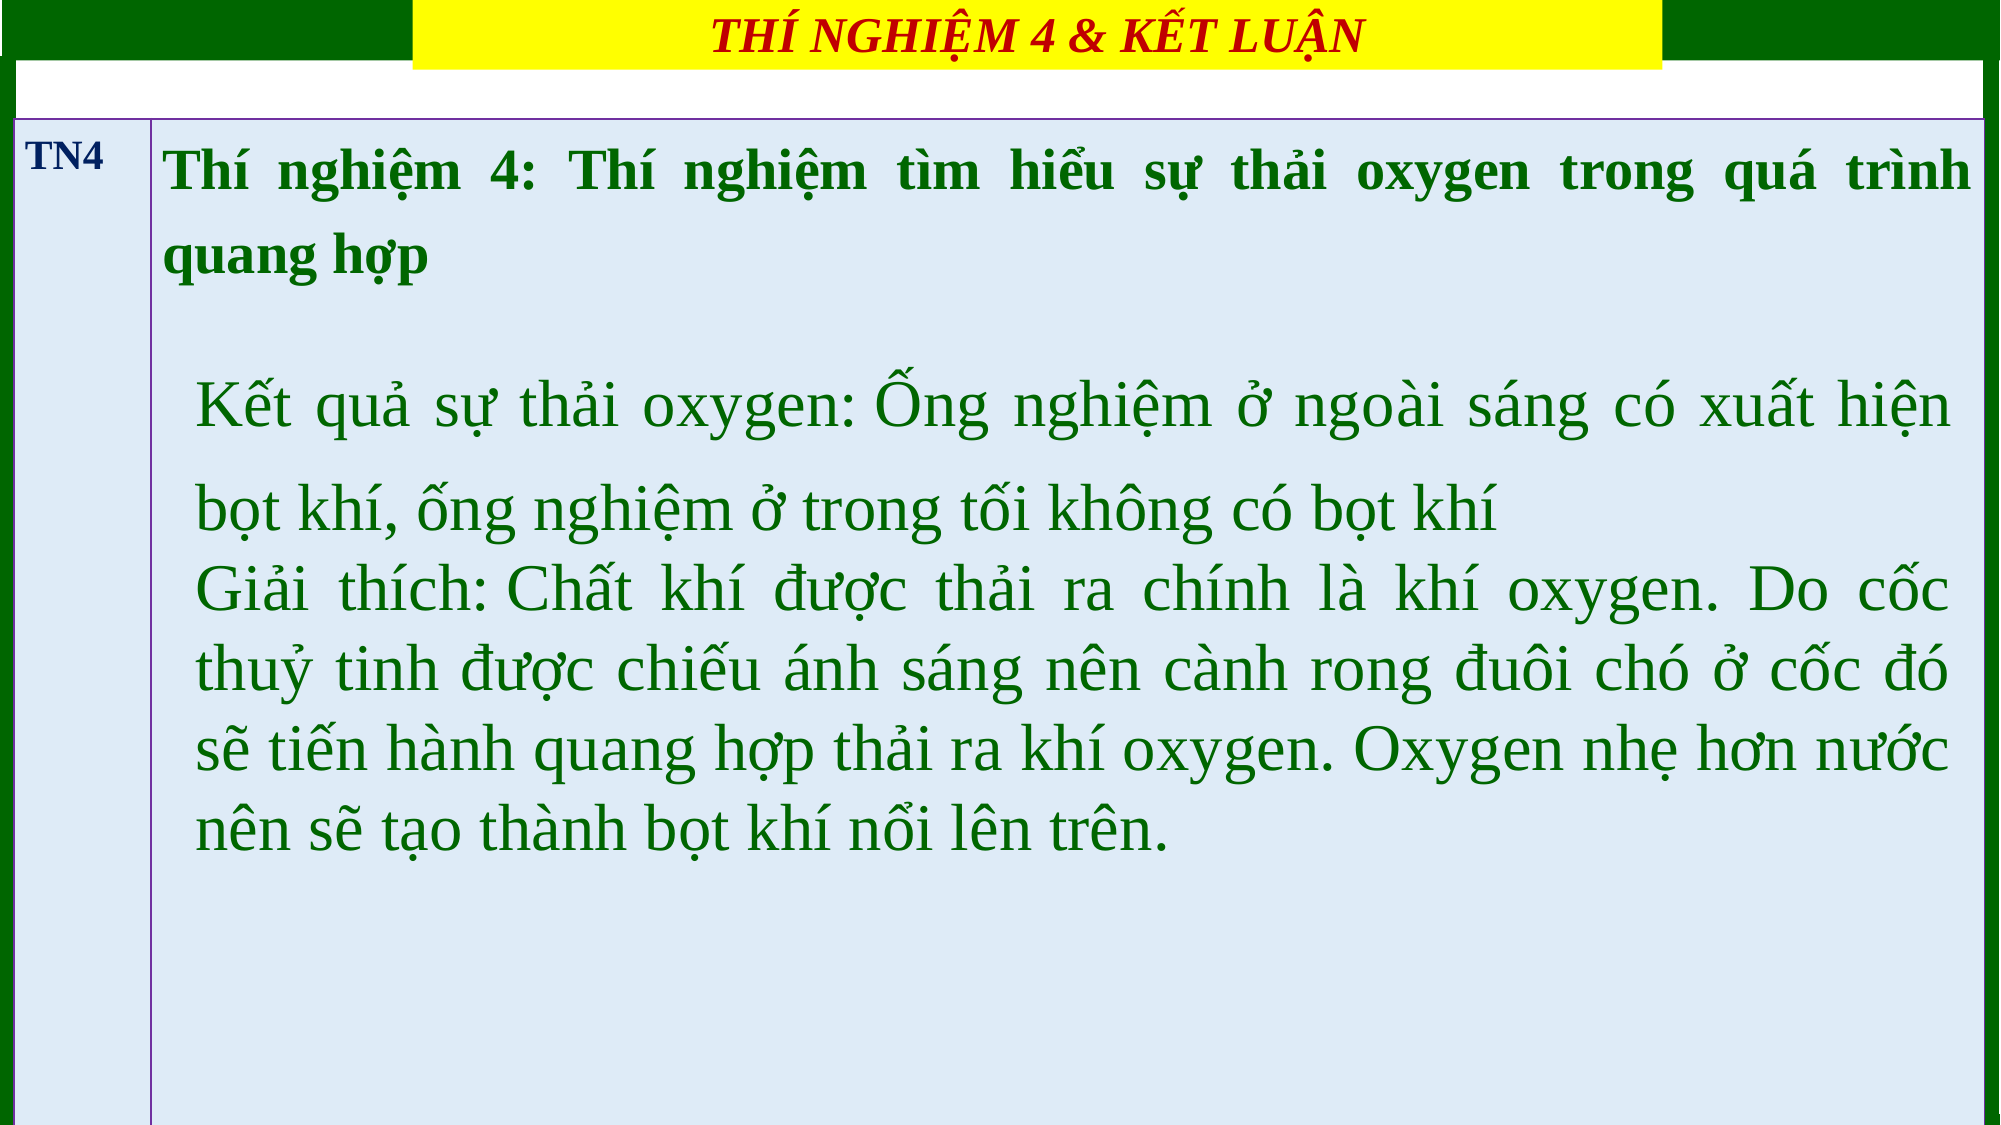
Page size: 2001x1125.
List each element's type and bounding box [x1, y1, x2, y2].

text_box [0, 0, 2000, 1125]
